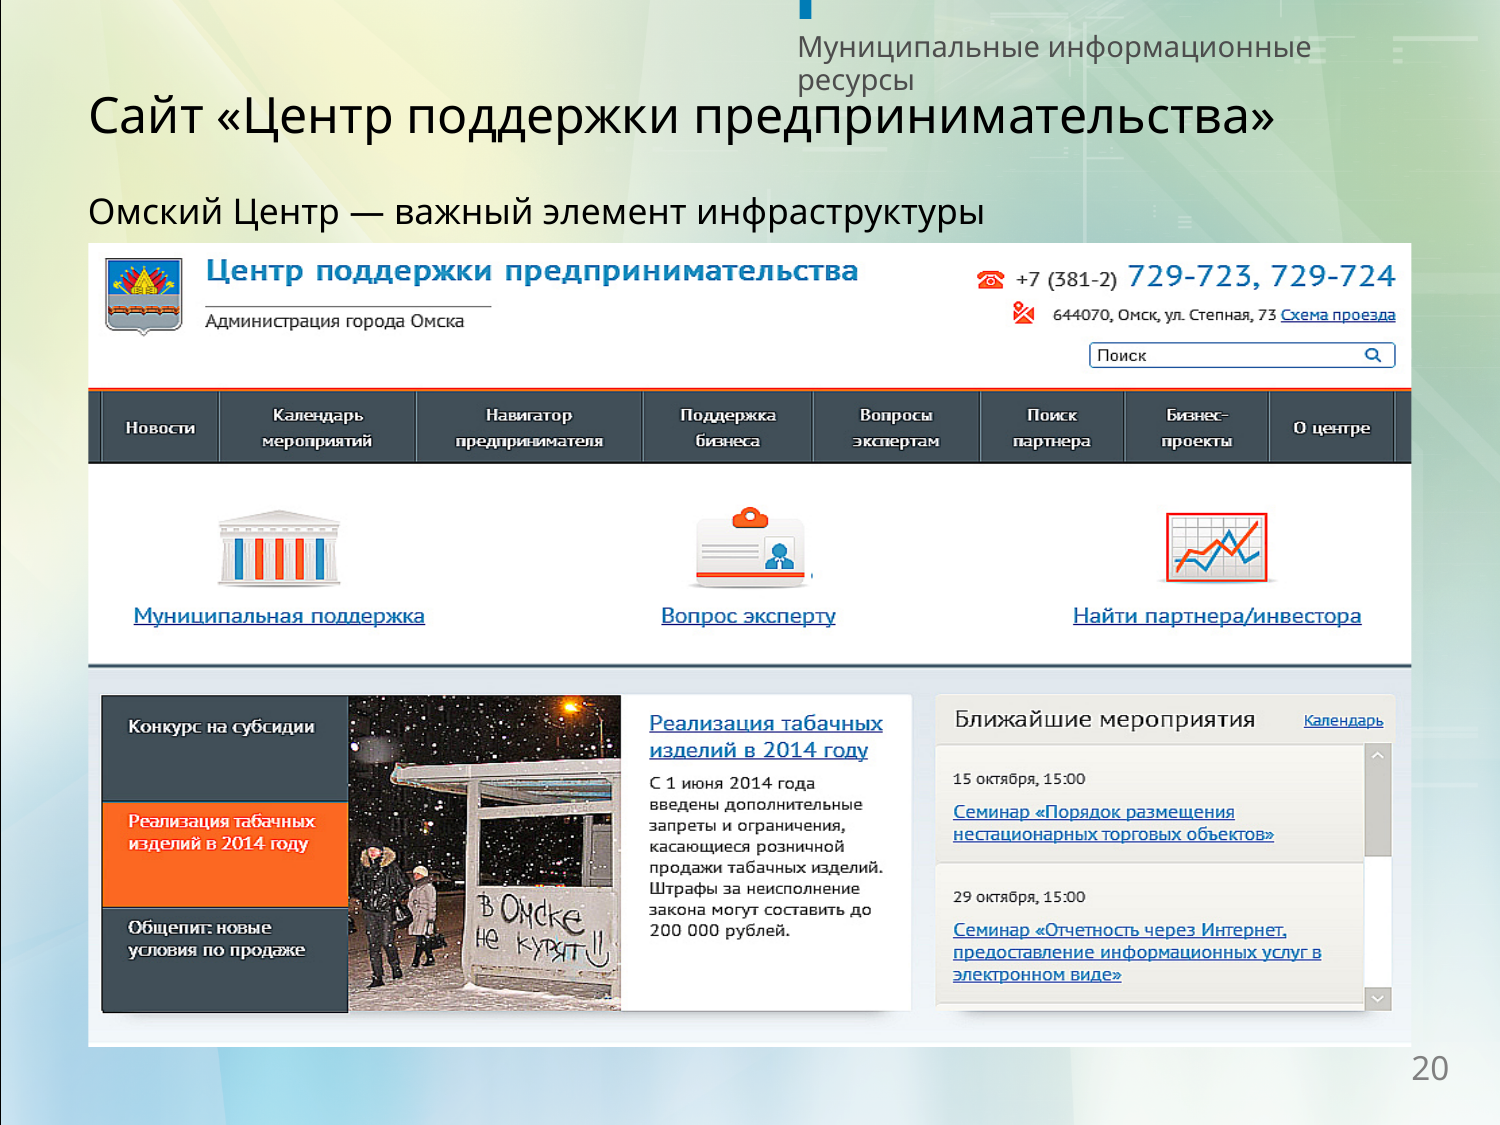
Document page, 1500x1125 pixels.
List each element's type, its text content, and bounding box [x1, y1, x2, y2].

text_box Муниципальные информационные ресурсы [797, 30, 1412, 98]
text_box 20 [1411, 1046, 1500, 1090]
text_box Омский Центр — важный элемент инфраструктуры поддержки предпринимательства города. [87, 184, 1412, 242]
text_box Сайт «Центр поддержки предпринимательства» [88, 90, 1412, 144]
text_box [799, 0, 812, 19]
picture [0, 0, 1500, 1125]
